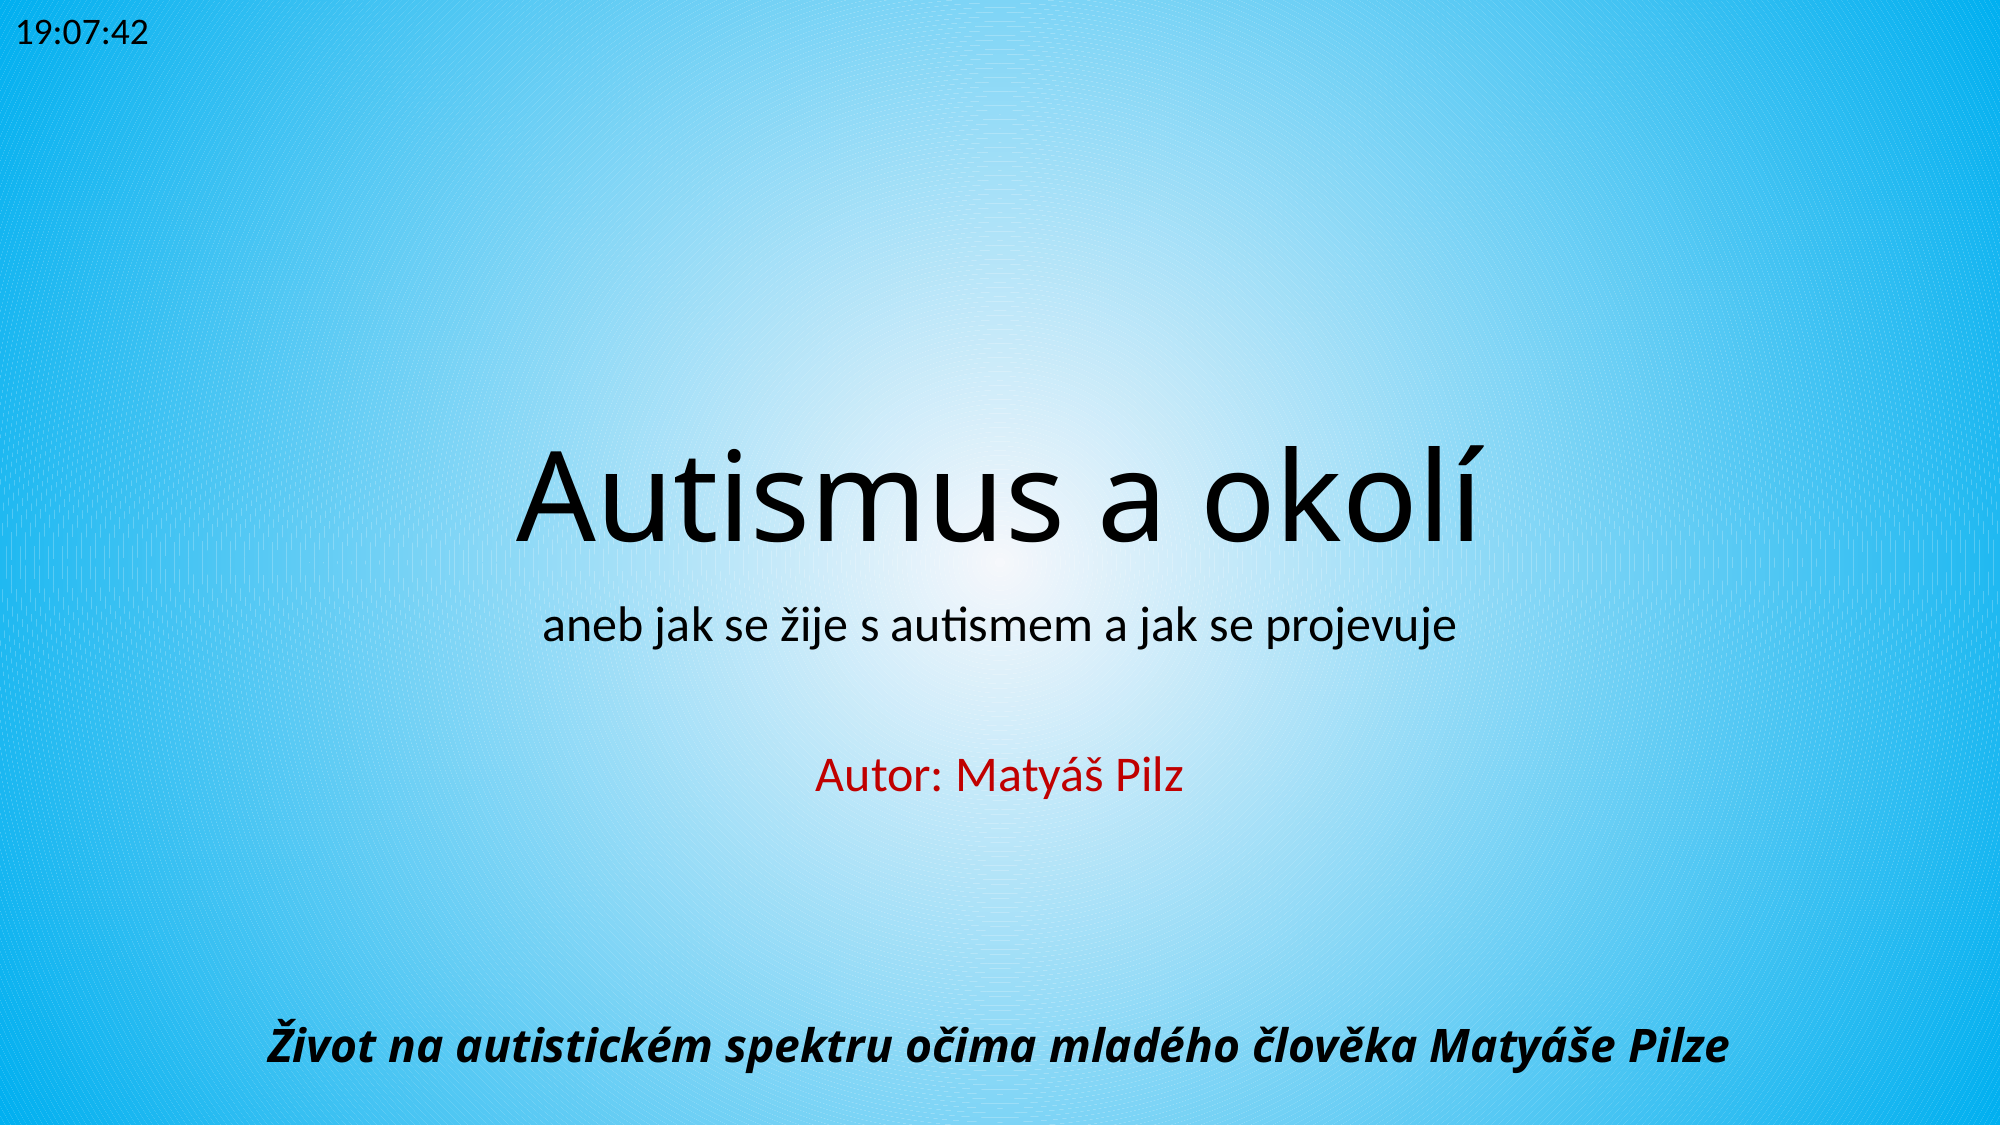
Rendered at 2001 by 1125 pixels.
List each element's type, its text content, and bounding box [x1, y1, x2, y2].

text_box Život na autistickém spektru očima mladého člověka Matyáše Pilze [230, 970, 1770, 1080]
title Autismus a okolí [249, 411, 1750, 576]
subtitle aneb jak se žije s autismem a jak se projevuje Autor: Matyáš Pilz [249, 590, 1750, 863]
text_box 23:34:33 [0, 0, 171, 60]
